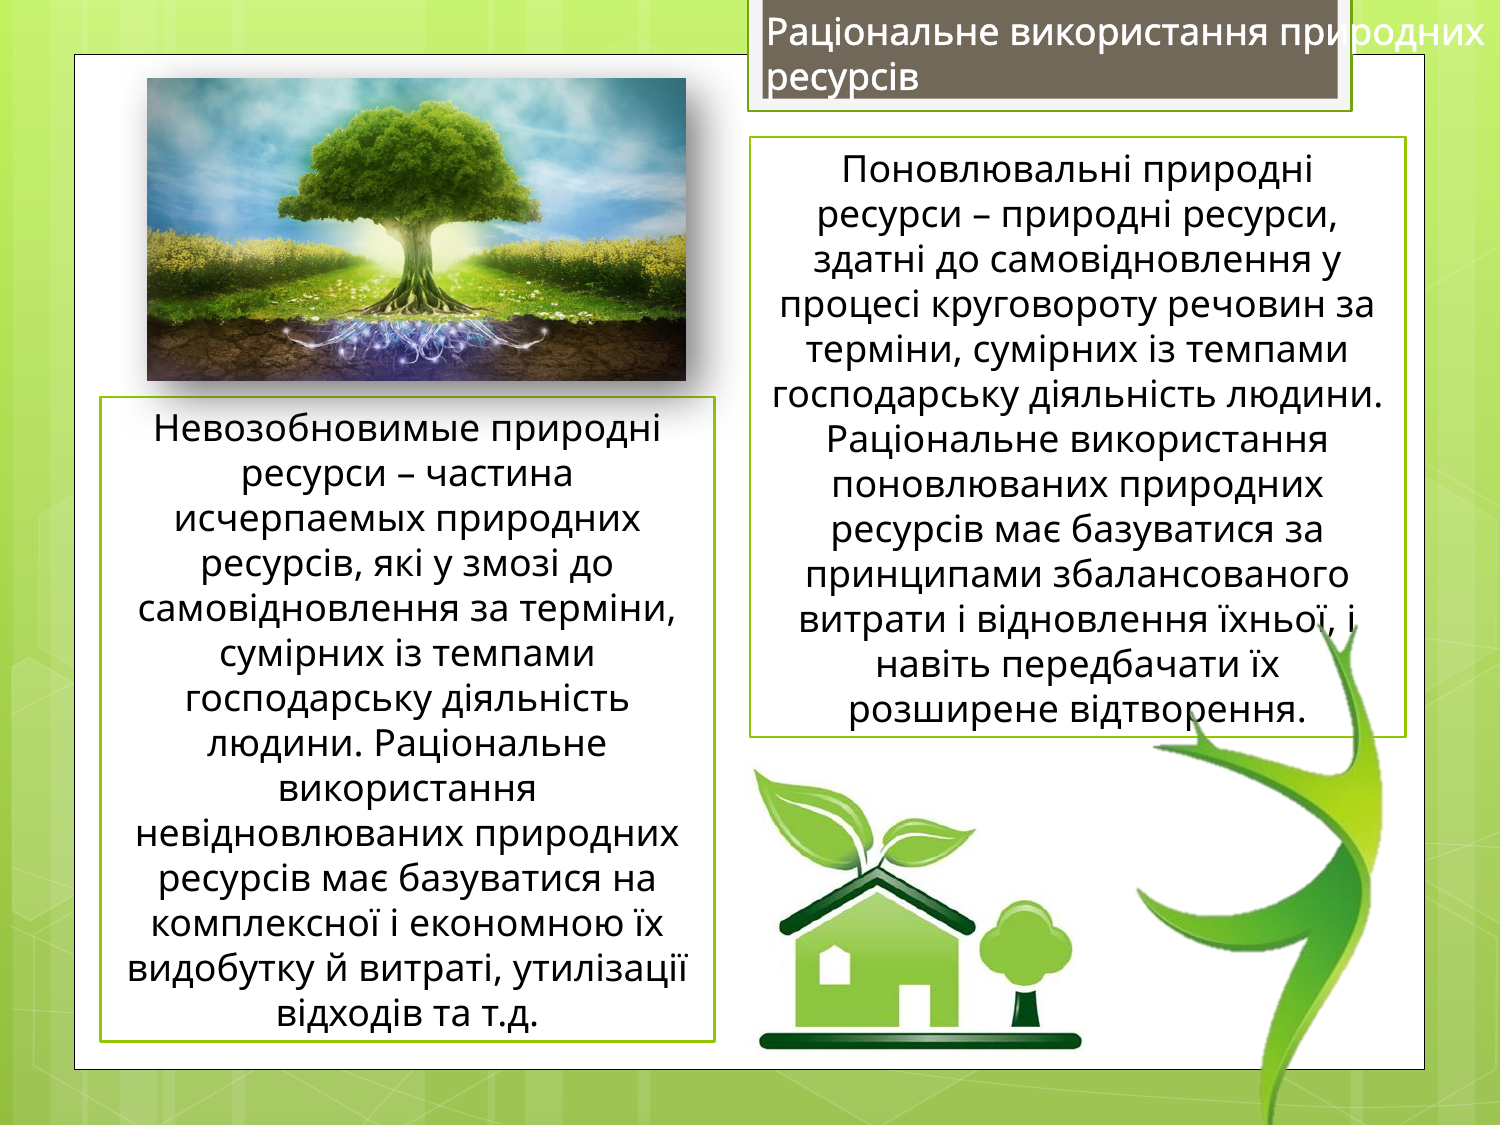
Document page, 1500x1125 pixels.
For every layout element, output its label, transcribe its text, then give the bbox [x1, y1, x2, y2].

picture [737, 586, 1500, 1125]
picture [147, 77, 686, 381]
text_box Невозобновимые природні ресурси – частина исчерпаемых природних ресурсів, які у змозі до самовідновлення за терміни, сумірних із темпами господарську діяльність людини. Раціональне використання невідновлюваних природних ресурсів має базуватися на комплексної і економною їх видобутку й витраті, утилізації відходів та т.д. [99, 396, 716, 1043]
text_box Поновлювальні природні ресурси – природні ресурси, здатні до самовідновлення у процесі круговороту речовин за терміни, сумірних із темпами господарську діяльність людини. Раціональне використання поновлюваних природних ресурсів має базуватися за принципами збалансованого витрати і відновлення їхньої, і навіть передбачати їх розширене відтворення. [749, 136, 1407, 738]
text_box Раціональне використання природних ресурсів [750, 0, 1500, 105]
